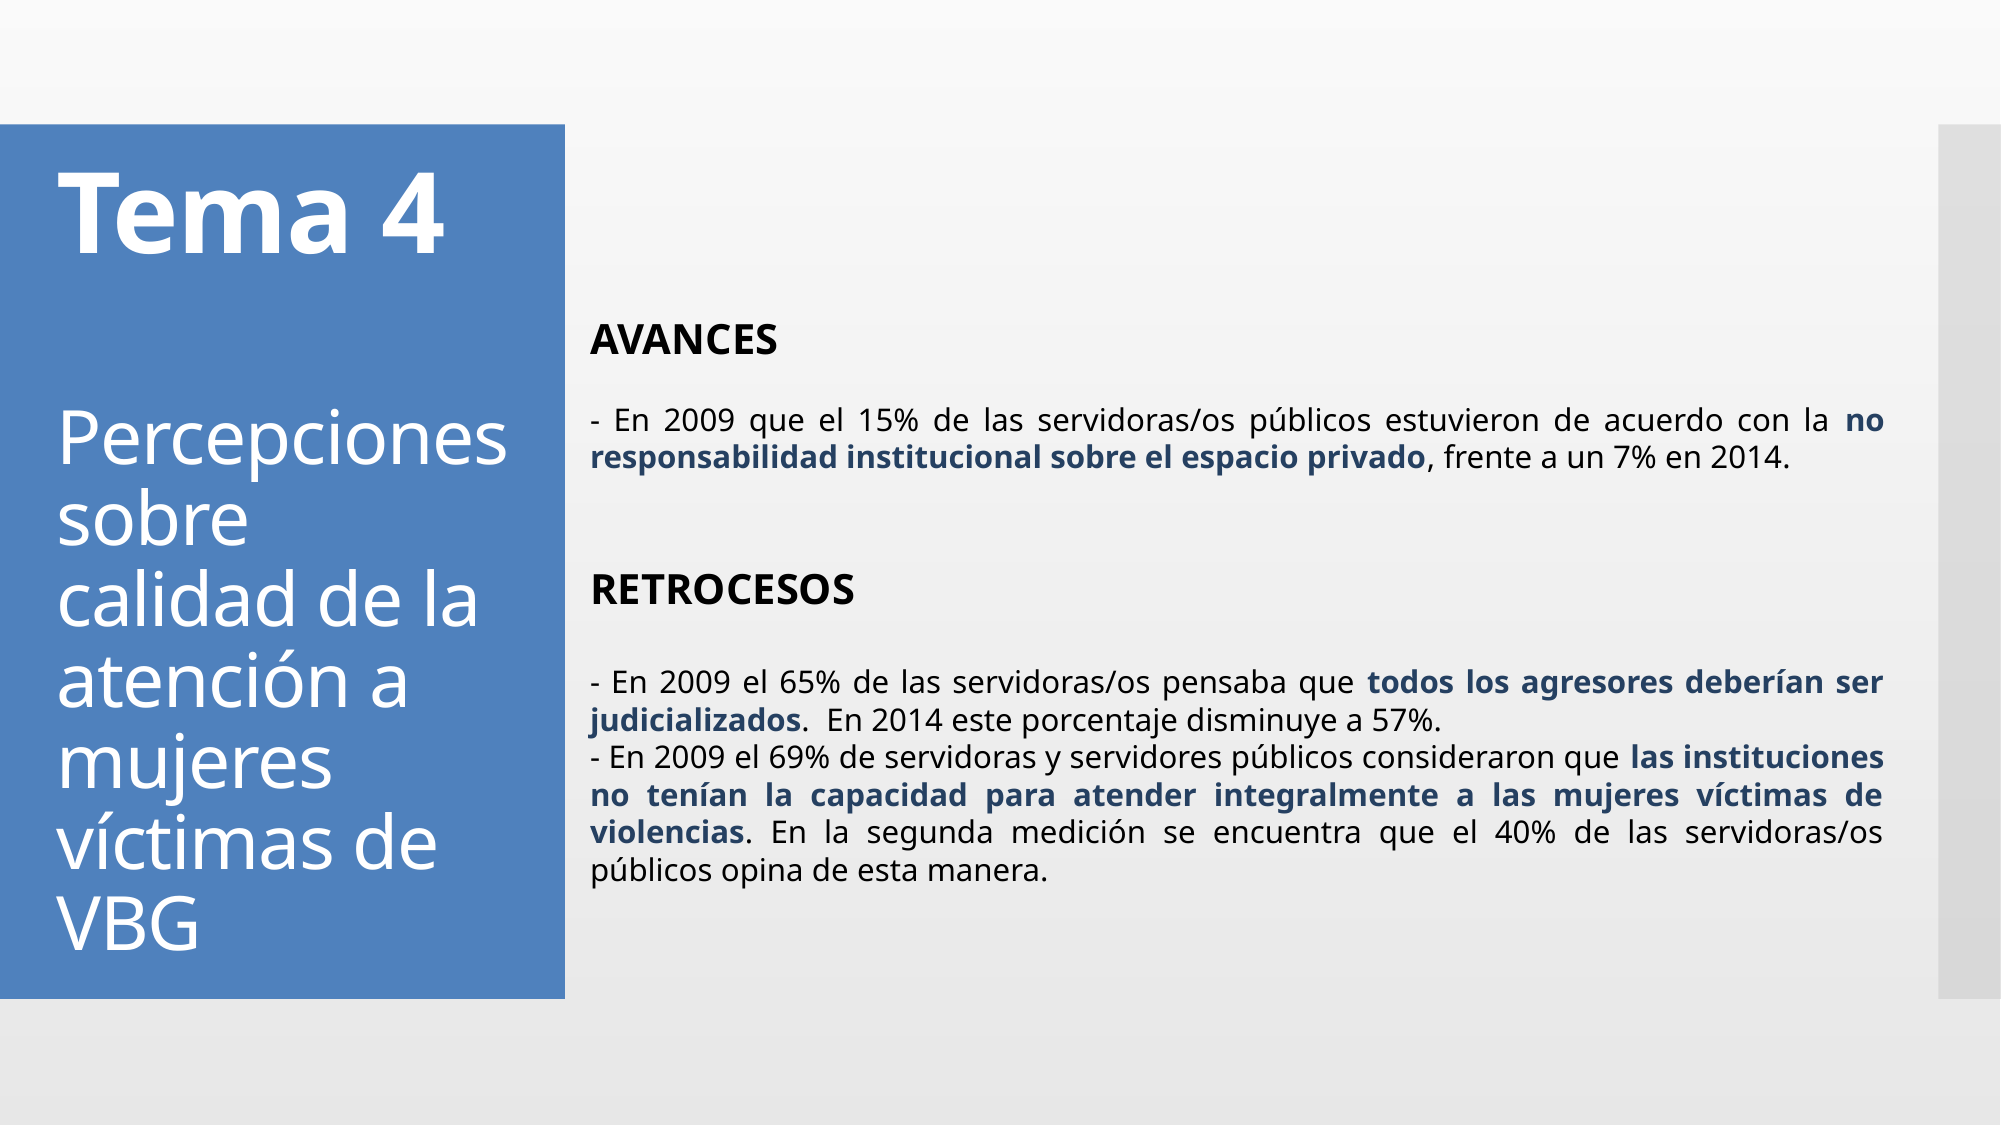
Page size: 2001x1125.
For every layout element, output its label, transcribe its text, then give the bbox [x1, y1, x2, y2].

text_box AVANCES - En 2009 que el 15% de las servidoras/os públicos estuvieron de acuerdo con la no responsabilidad institucional sobre el espacio privado, frente a un 7% en 2014. RETROCESOS - En 2009 el 65% de las servidoras/os pensaba que todos los agresores deberían ser judicializados. En 2014 este porcentaje disminuye a 57%. - En 2009 el 69% de servidoras y servidores públicos consideraron que las instituciones no tenían la capacidad para atender integralmente a las mujeres víctimas de violencias. En la segunda medición se encuentra que el 40% de las servidoras/os públicos opina de esta manera. [575, 305, 1900, 970]
title Tema 4 Percepciones sobre calidad de la atención a mujeres víctimas de VBG [41, 184, 525, 940]
